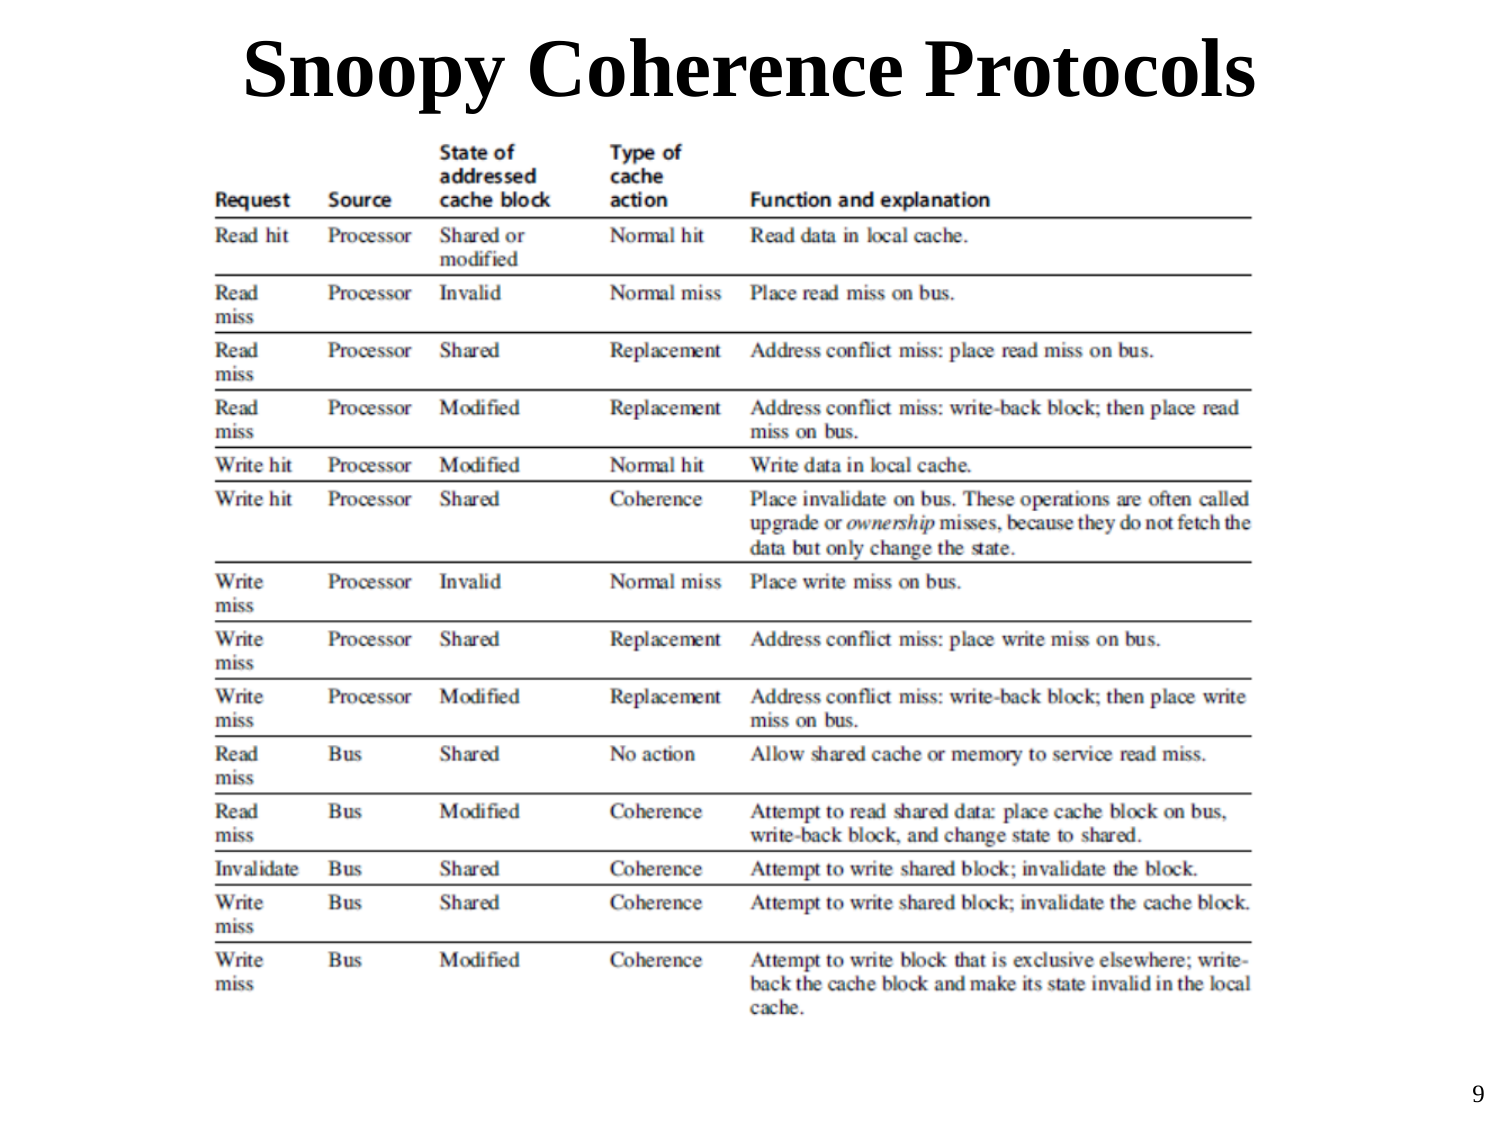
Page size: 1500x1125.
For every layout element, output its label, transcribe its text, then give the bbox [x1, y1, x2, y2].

picture [206, 133, 1259, 1022]
slide_number 9 [1186, 1069, 1500, 1125]
title Snoopy Coherence Protocols [0, 0, 1500, 126]
